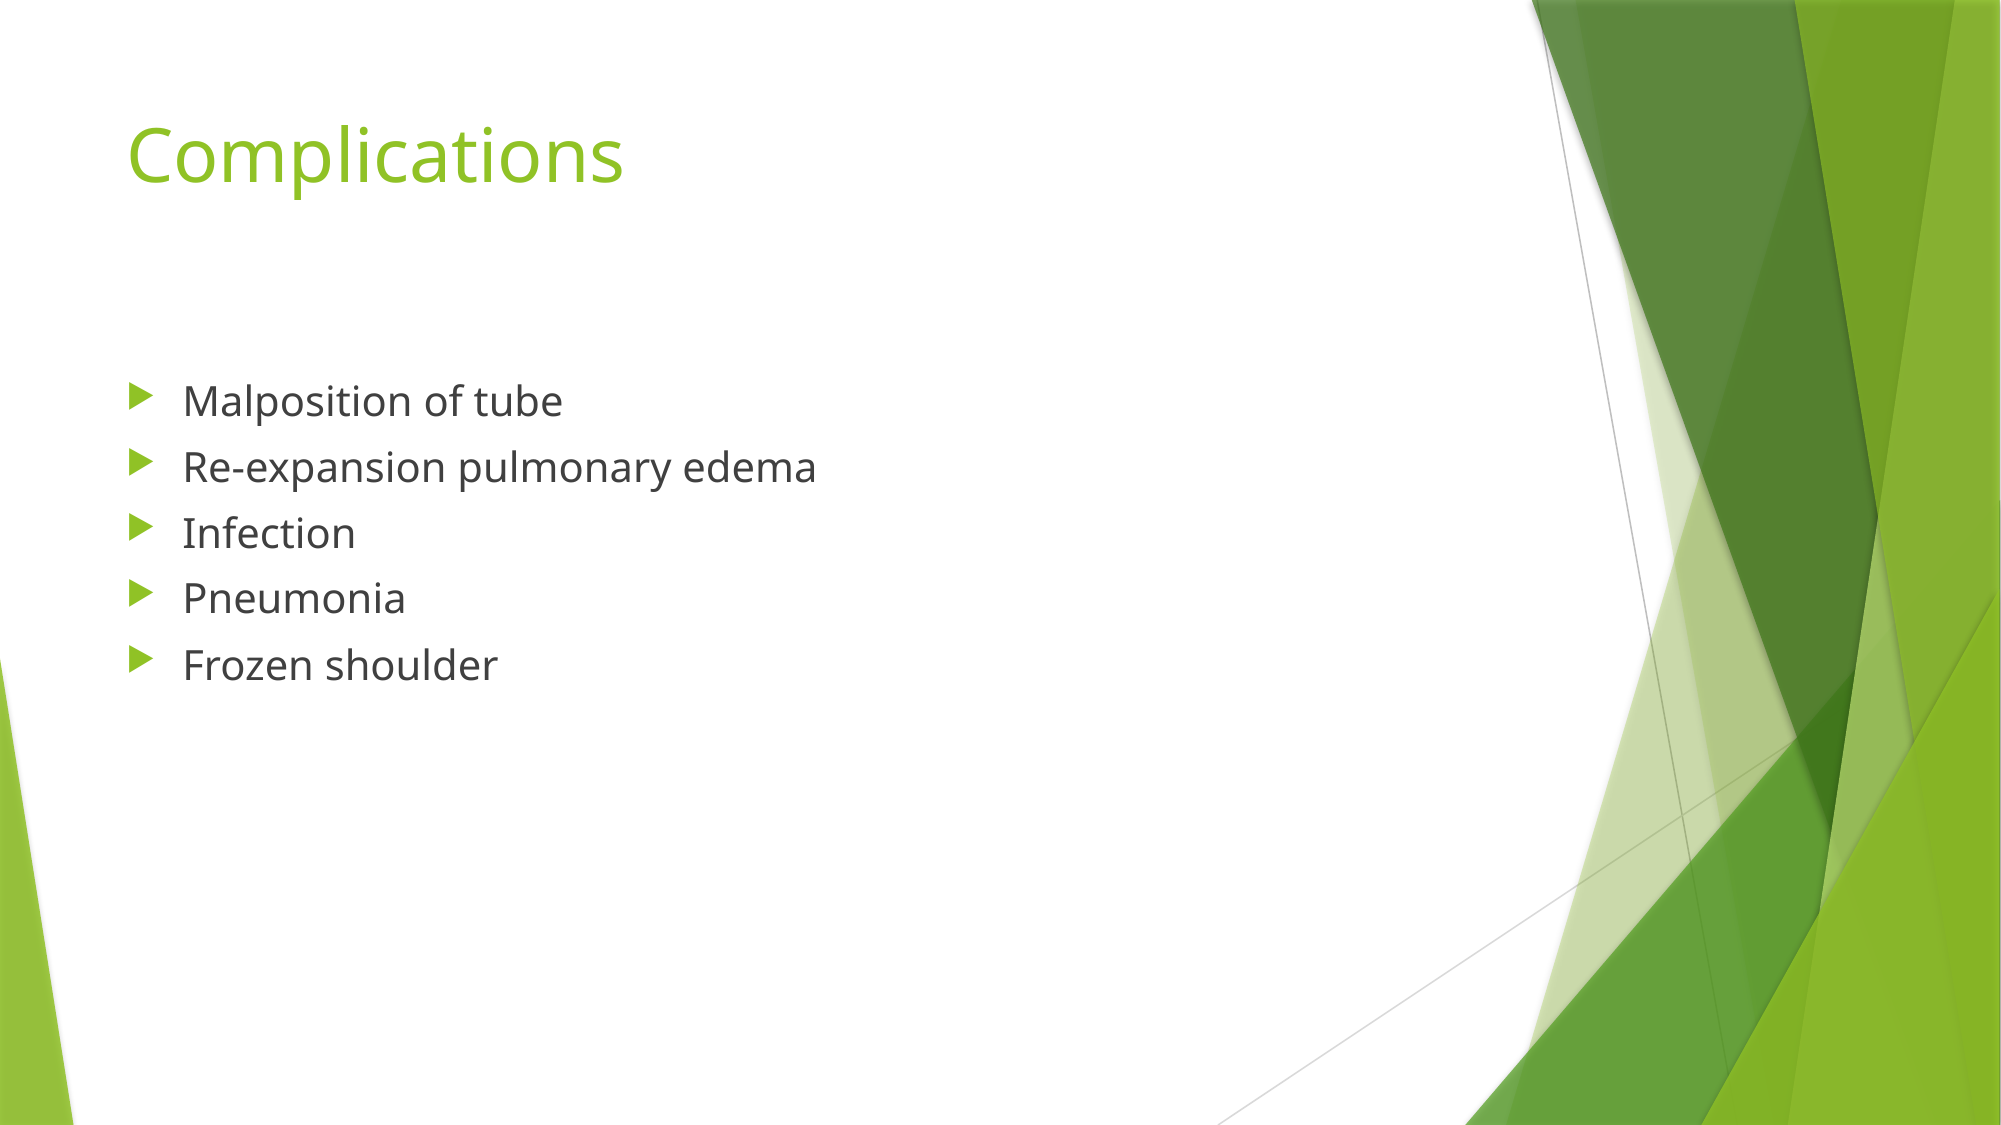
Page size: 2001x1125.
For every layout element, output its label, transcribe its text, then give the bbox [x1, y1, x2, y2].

list Malposition of tube Re-expansion pulmonary edema Infection Pneumonia Frozen shoulder [111, 372, 1642, 955]
title Complications [111, 99, 1522, 317]
